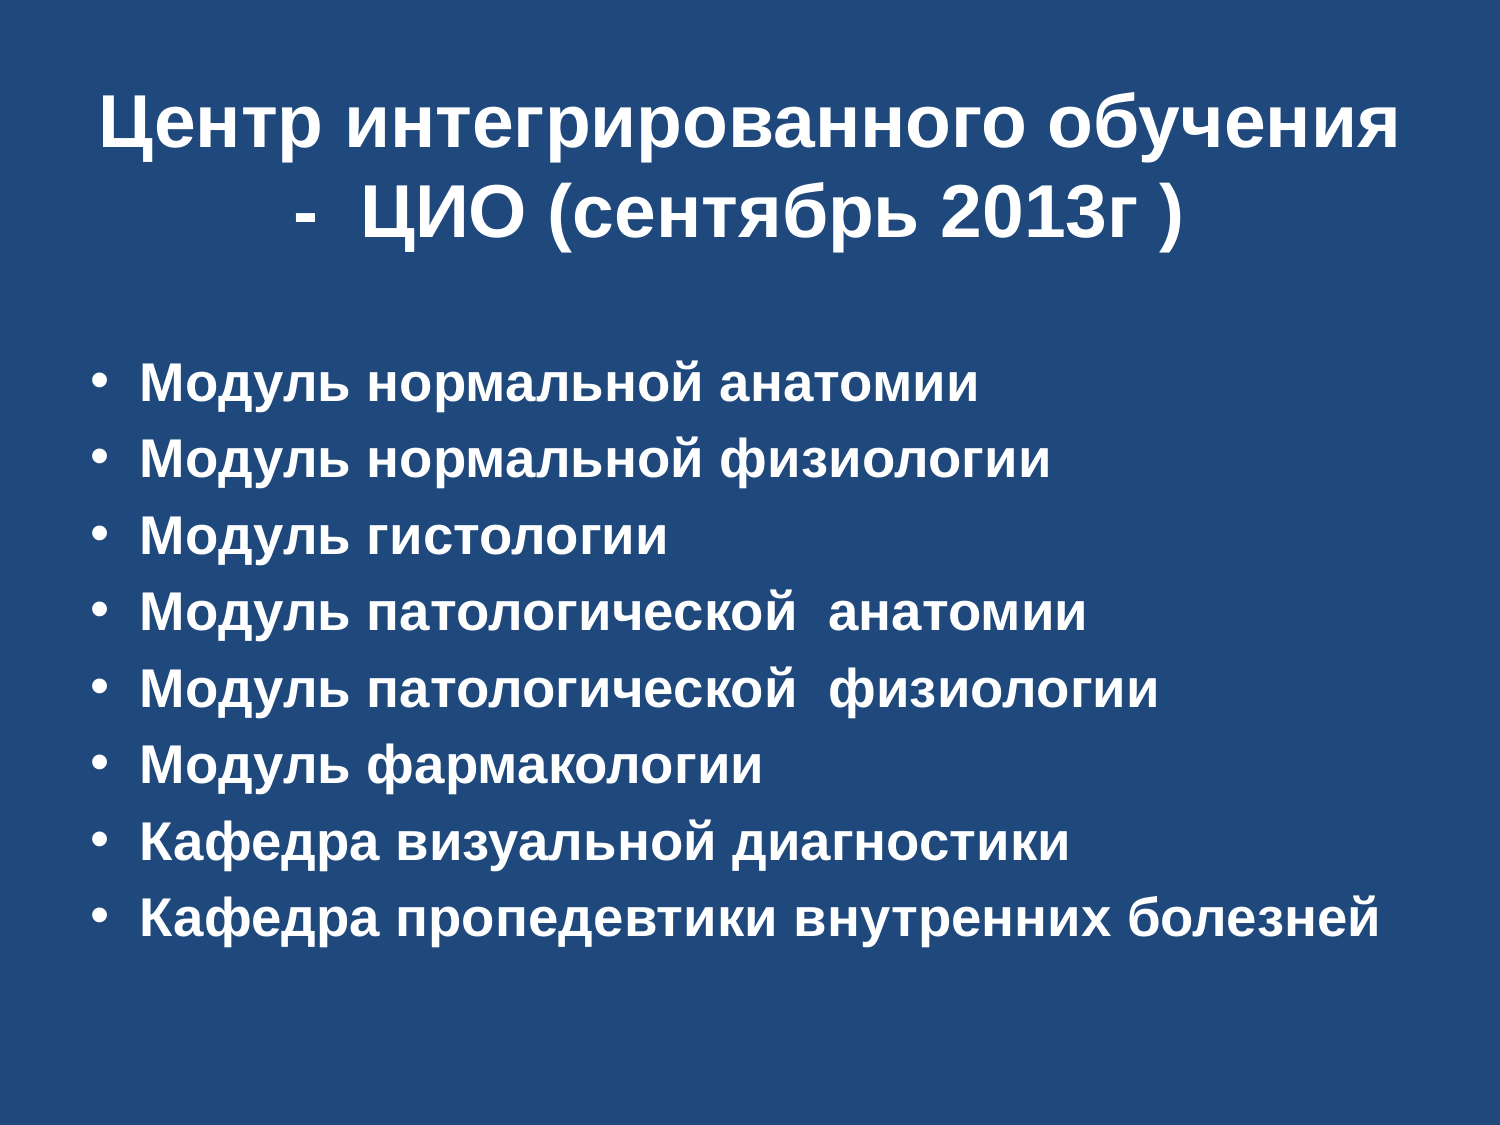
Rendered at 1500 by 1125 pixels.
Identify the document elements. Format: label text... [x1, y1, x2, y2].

title Центр интегрированного обучения - ЦИО (сентябрь 2013г ) [75, 45, 1425, 262]
list Модуль нормальной анатомии Модуль нормальной физиологии Модуль гистологии Модуль патологической анатомии Модуль патологической физиологии Модуль фармакологии Кафедра визуальной диагностики Кафедра пропедевтики внутренних болезней [75, 262, 1425, 1005]
